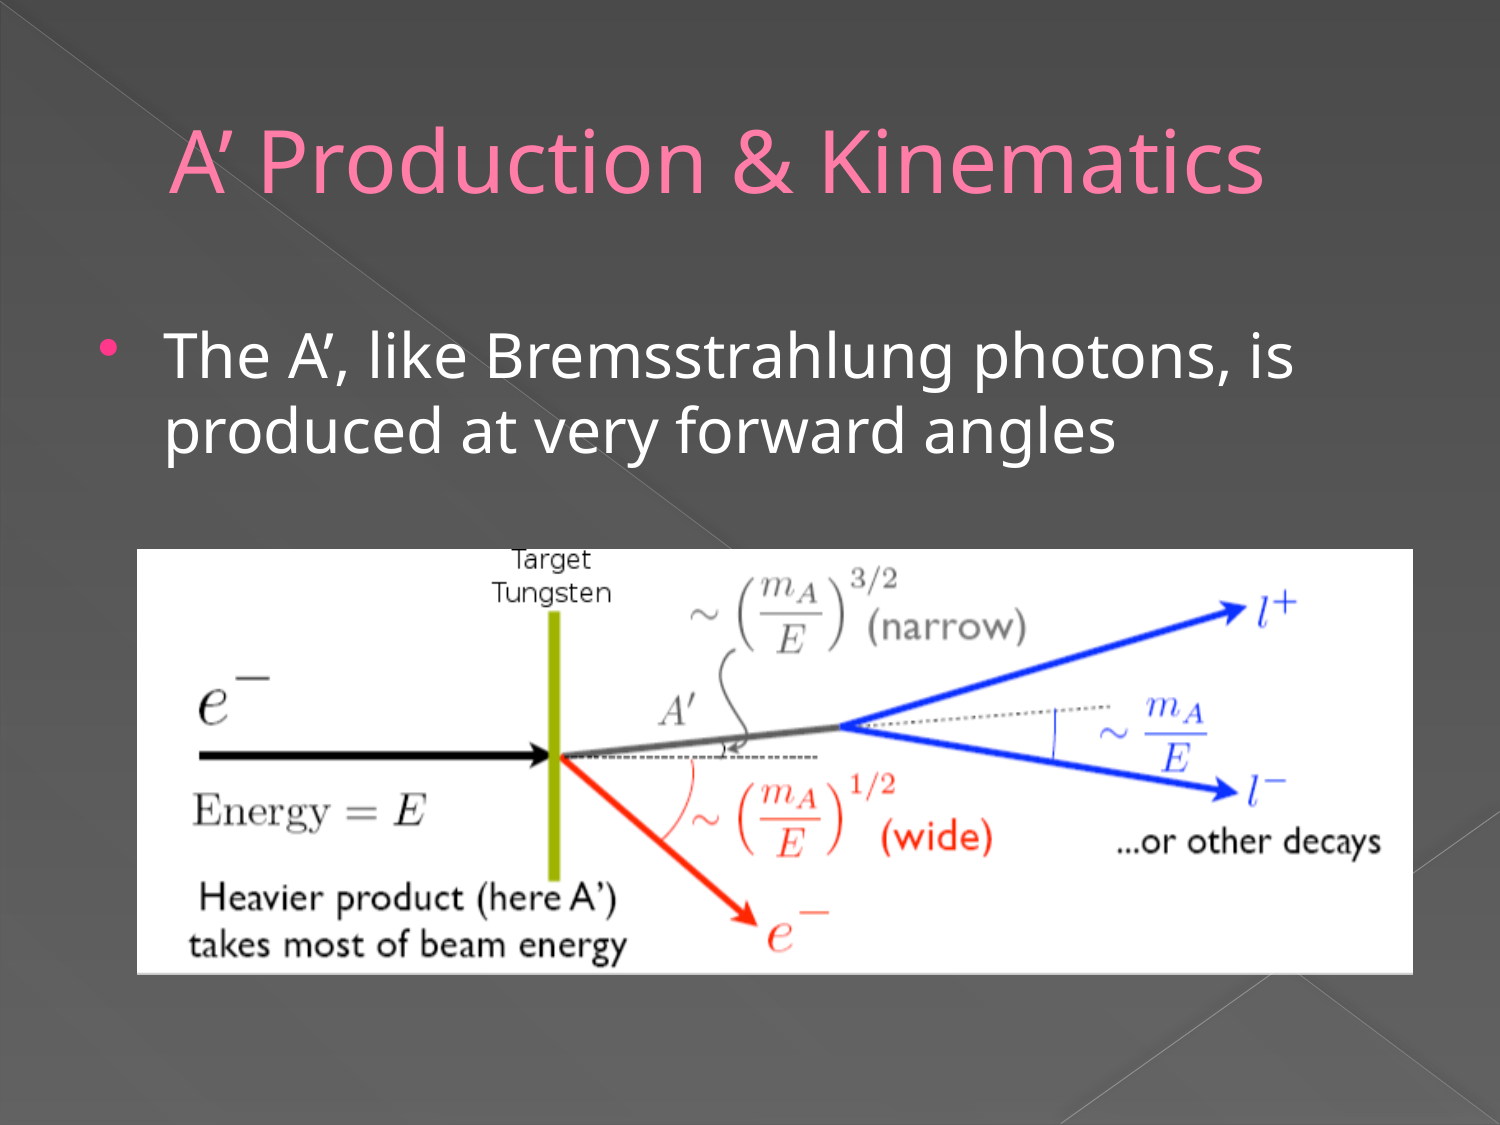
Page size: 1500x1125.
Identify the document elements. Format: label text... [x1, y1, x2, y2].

list The A’, like Bremsstrahlung photons, is produced at very forward angles [75, 308, 1425, 1059]
picture [137, 549, 1413, 976]
title A’ Production & Kinematics [75, 43, 1425, 274]
